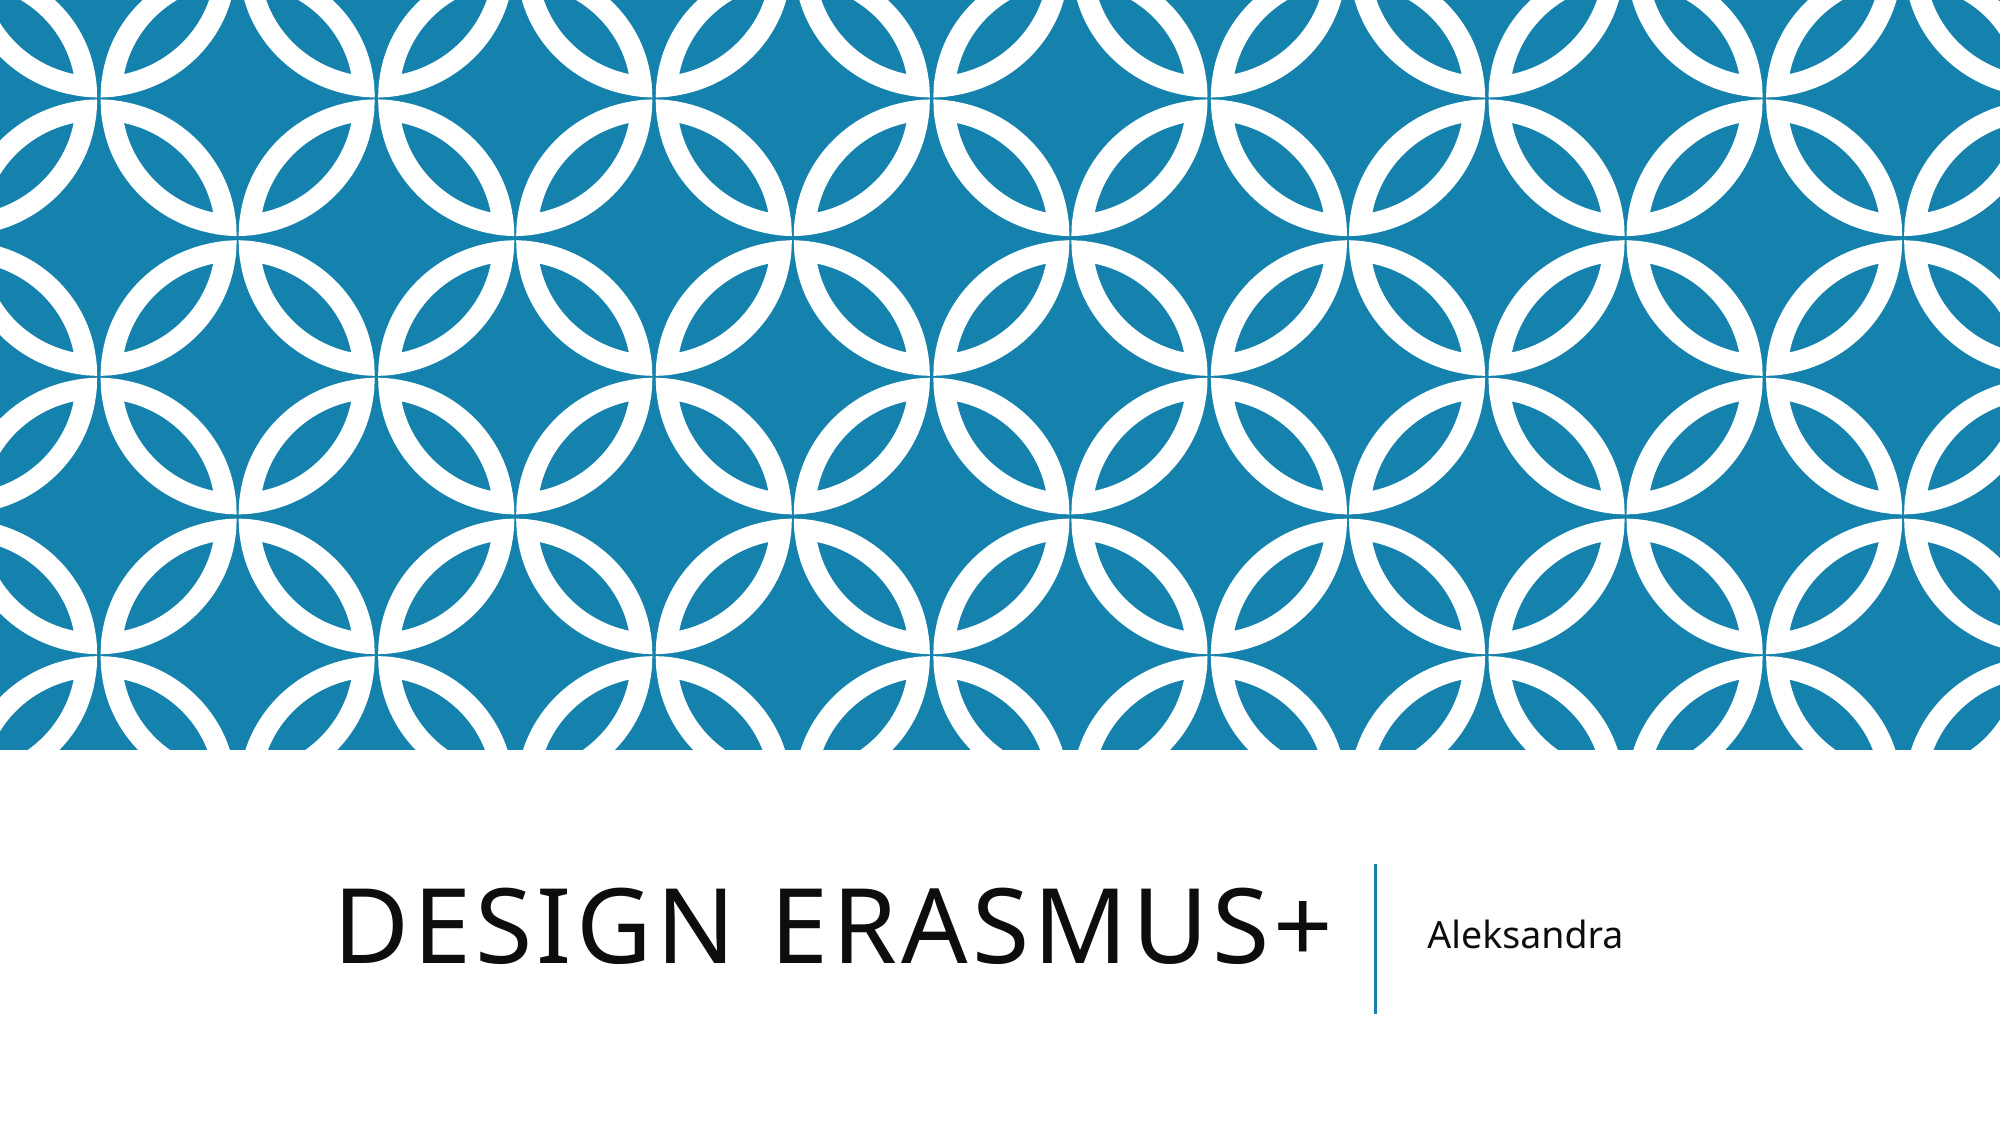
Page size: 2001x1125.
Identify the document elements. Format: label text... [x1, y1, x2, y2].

title Design Erasmus+ [75, 813, 1350, 1054]
subtitle Aleksandra [1412, 813, 1938, 1054]
